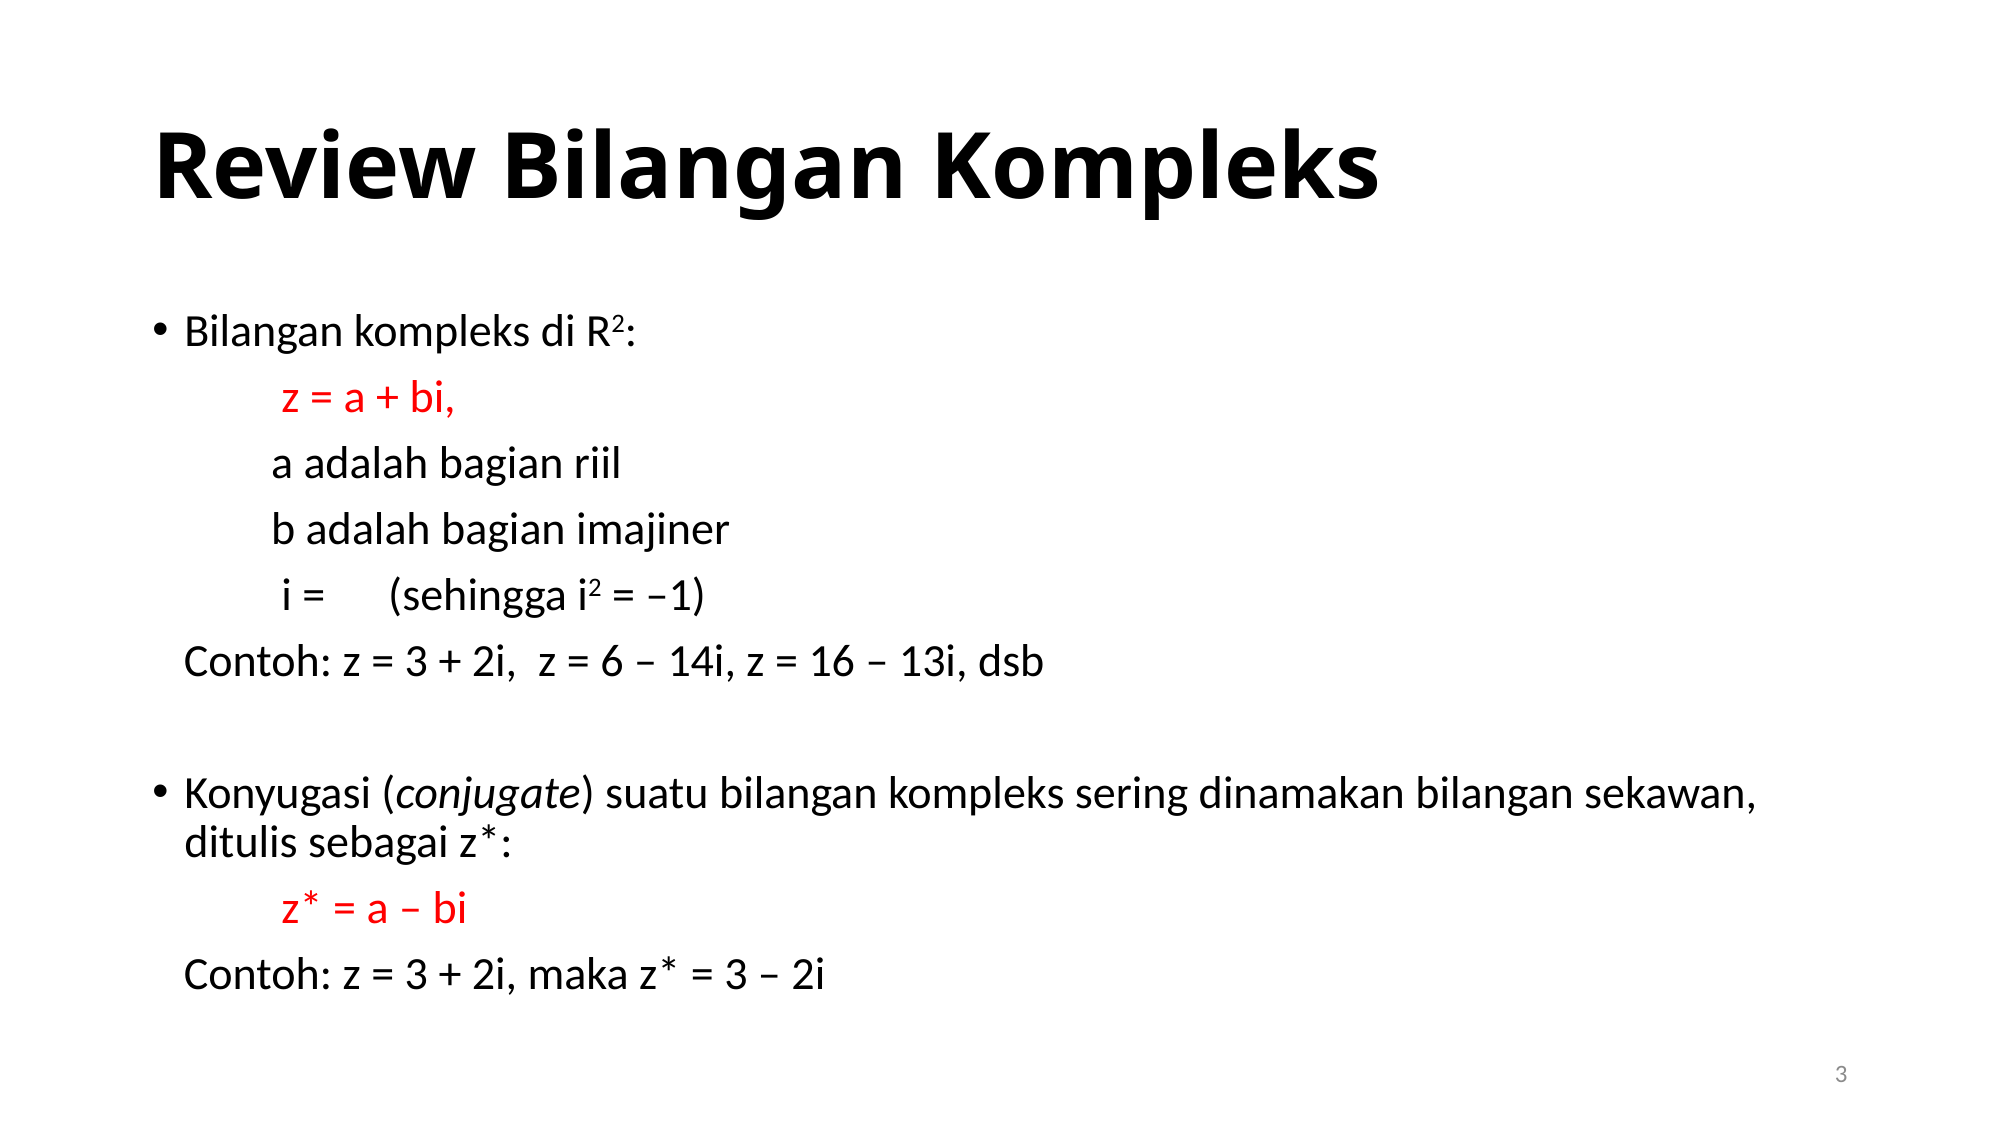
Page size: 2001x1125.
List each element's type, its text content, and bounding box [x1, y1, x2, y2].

slide_number 3 [1412, 1042, 1863, 1103]
title Review Bilangan Kompleks [137, 59, 1863, 278]
